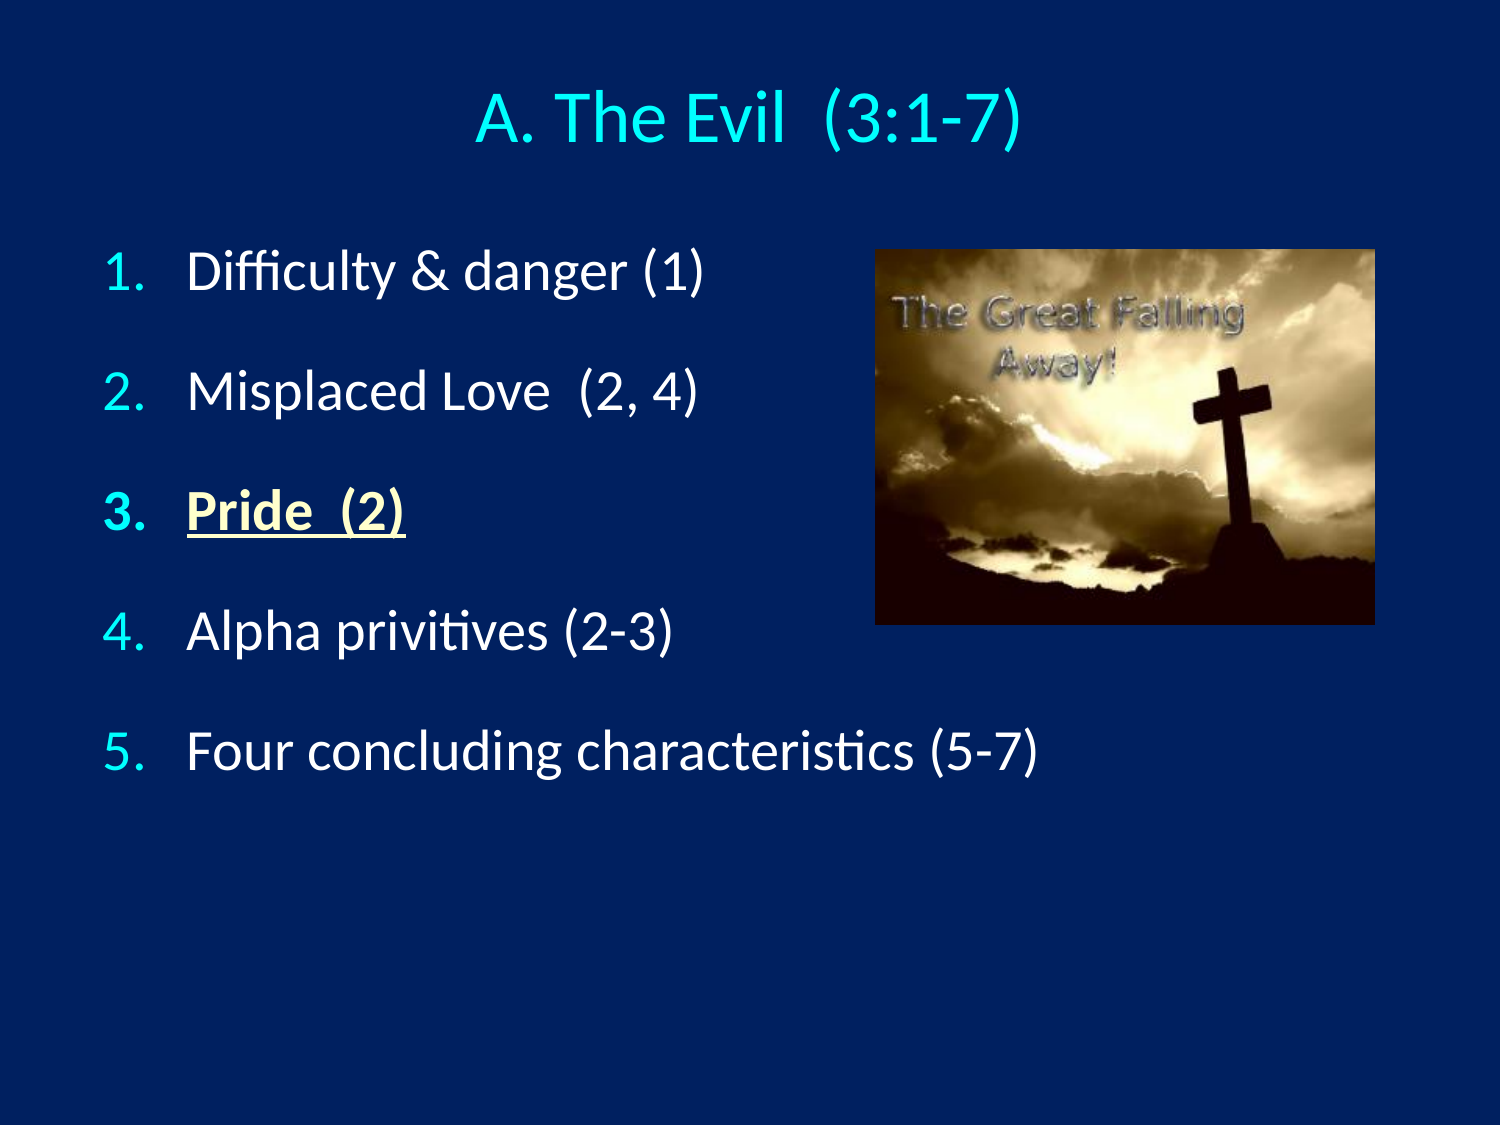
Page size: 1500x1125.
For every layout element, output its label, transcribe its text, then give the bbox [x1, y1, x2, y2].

list Difficulty & danger (1) Misplaced Love (2, 4) Pride (2) Alpha privitives (2-3) Four concluding characteristics (5-7) [87, 224, 1363, 826]
title A. The Evil (3:1-7) [356, 62, 1144, 163]
picture [874, 249, 1375, 626]
